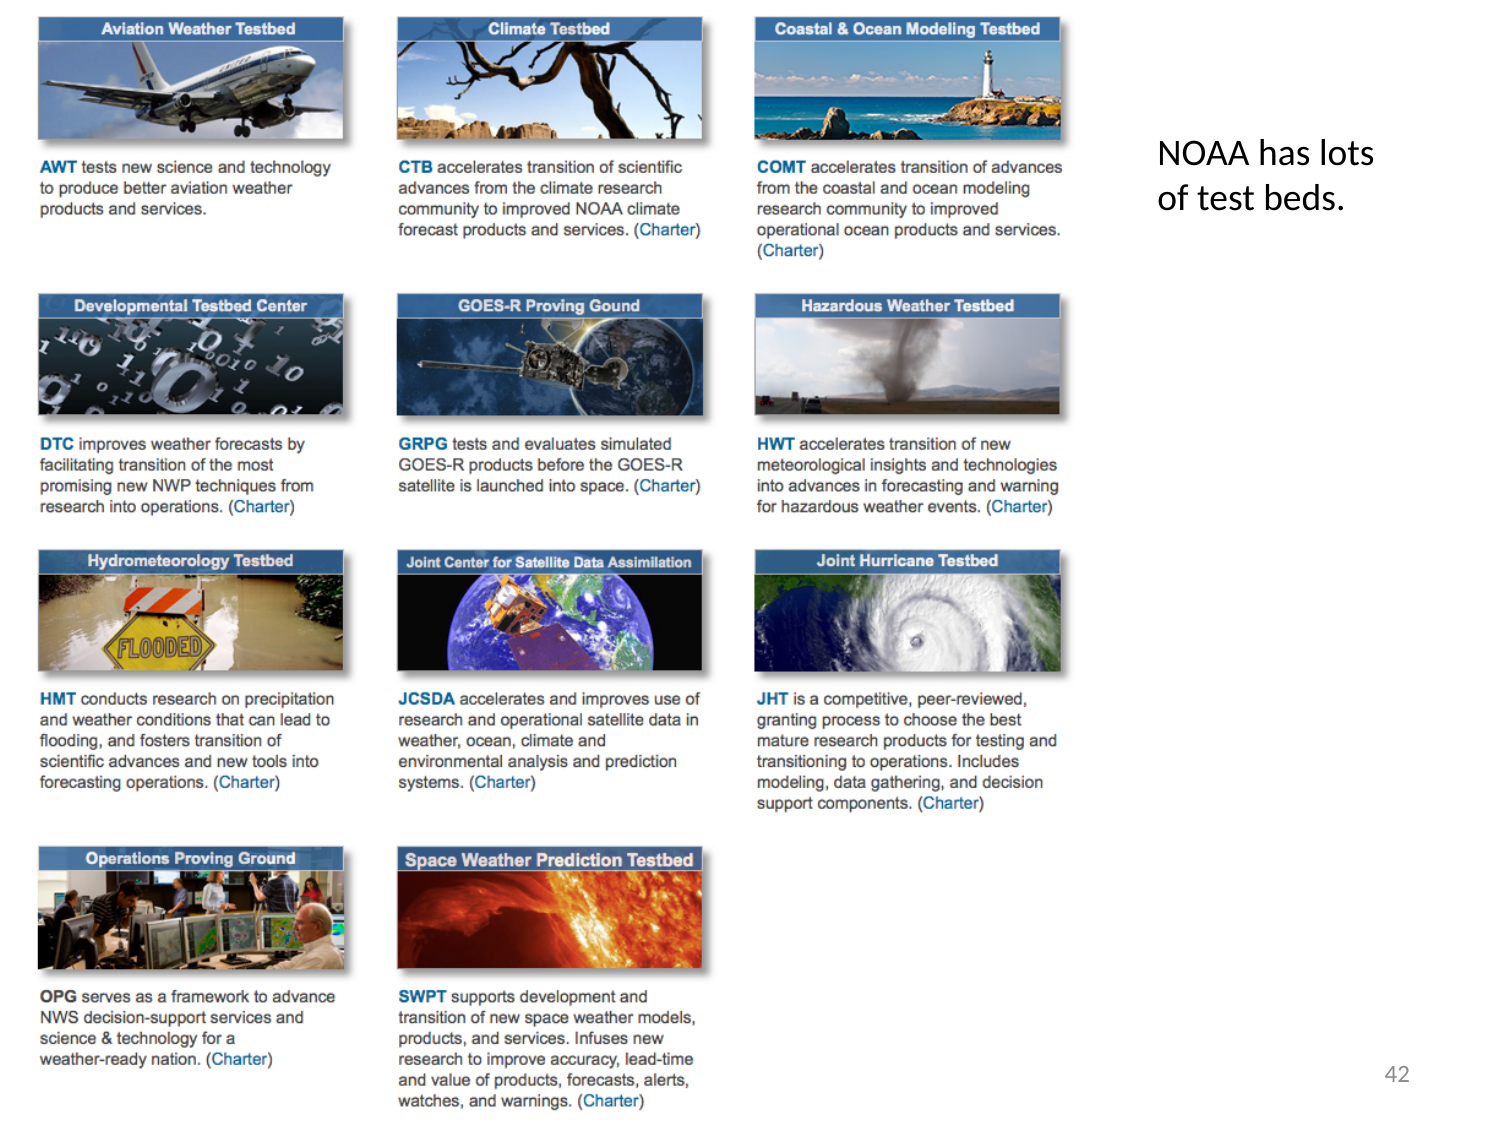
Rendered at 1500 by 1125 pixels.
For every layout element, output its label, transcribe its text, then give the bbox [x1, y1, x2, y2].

picture [0, 0, 1111, 1125]
text_box NOAA has lots of test beds. [1142, 120, 1390, 226]
slide_number 42 [1115, 1042, 1425, 1103]
